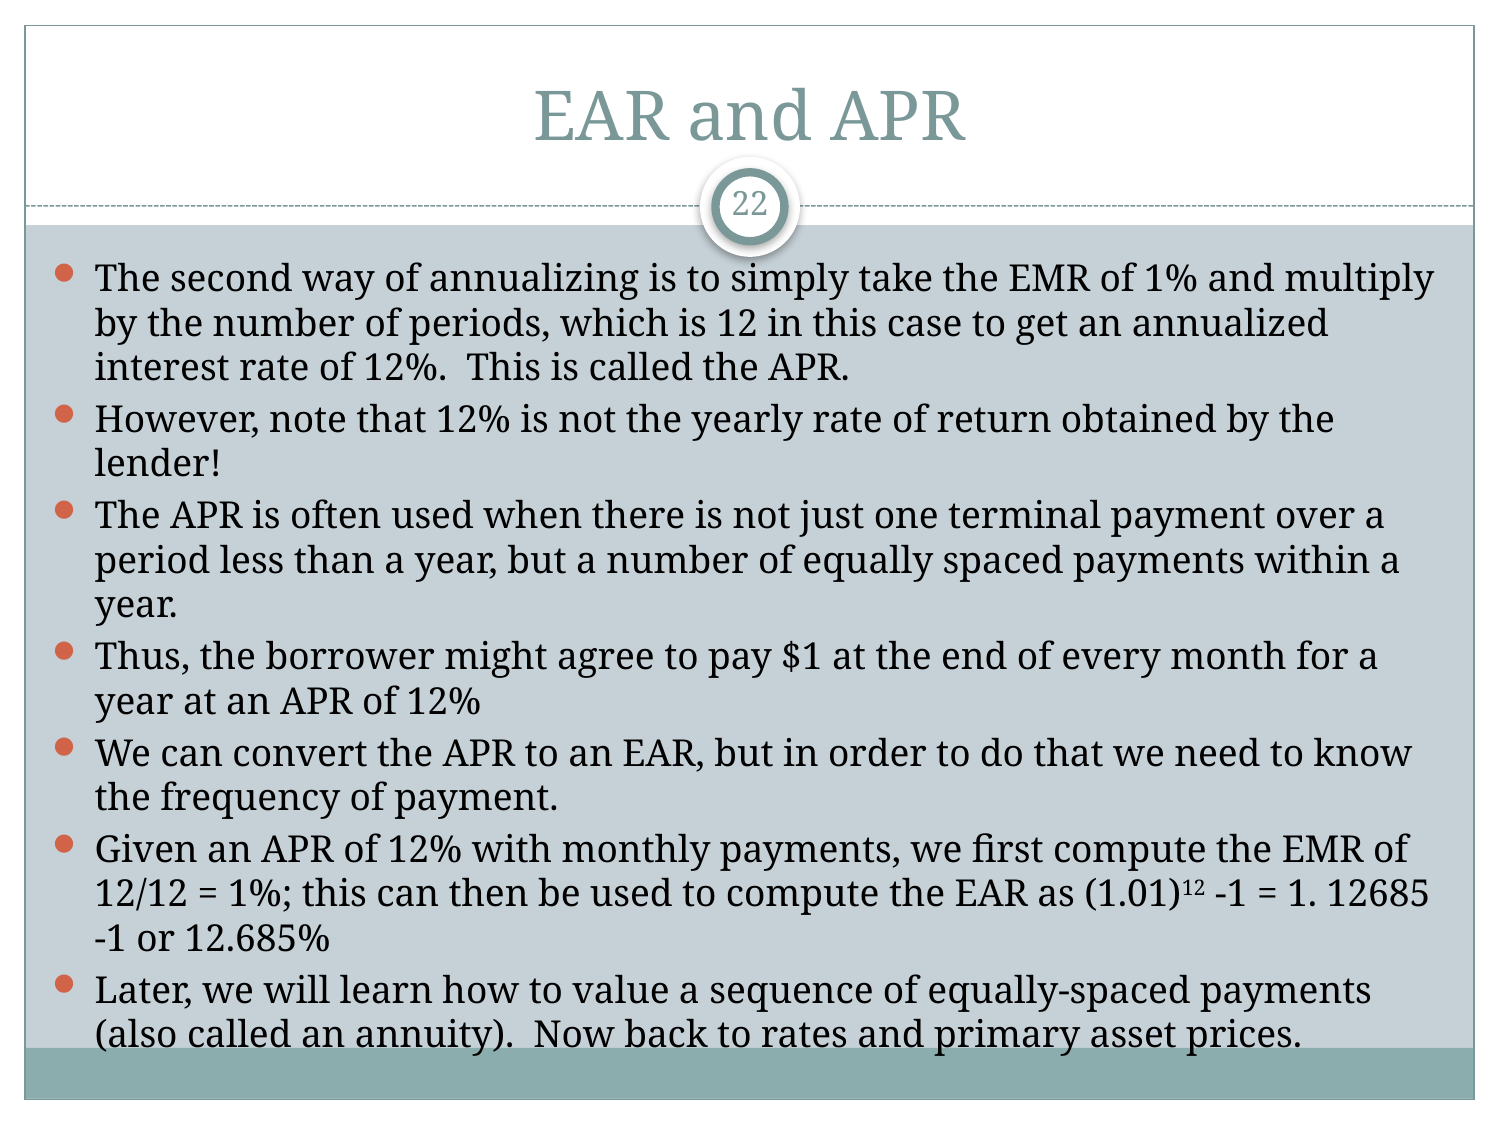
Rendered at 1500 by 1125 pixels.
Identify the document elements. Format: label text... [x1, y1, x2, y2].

title EAR and APR [49, 37, 1450, 162]
list The second way of annualizing is to simply take the EMR of 1% and multiply by the number of periods, which is 12 in this case to get an annualized interest rate of 12%. This is called the APR. However, note that 12% is not the yearly rate of return obtained by the lender! The APR is often used when there is not just one terminal payment over a period less than a year, but a number of equally spaced payments within a year. Thus, the borrower might agree to pay $1 at the end of every month for a year at an APR of 12% We can convert the APR to an EAR, but in order to do that we need to know the frequency of payment. Given an APR of 12% with monthly payments, we first compute the EMR of 12/12 = 1%; this can then be used to compute the EAR as (1.01)12 -1 = 1. 12685 -1 or 12.685% Later, we will learn how to value a sequence of equally-spaced payments (also called an annuity). Now back to rates and primary asset prices. [37, 247, 1463, 1063]
slide_number 22 [712, 168, 788, 241]
